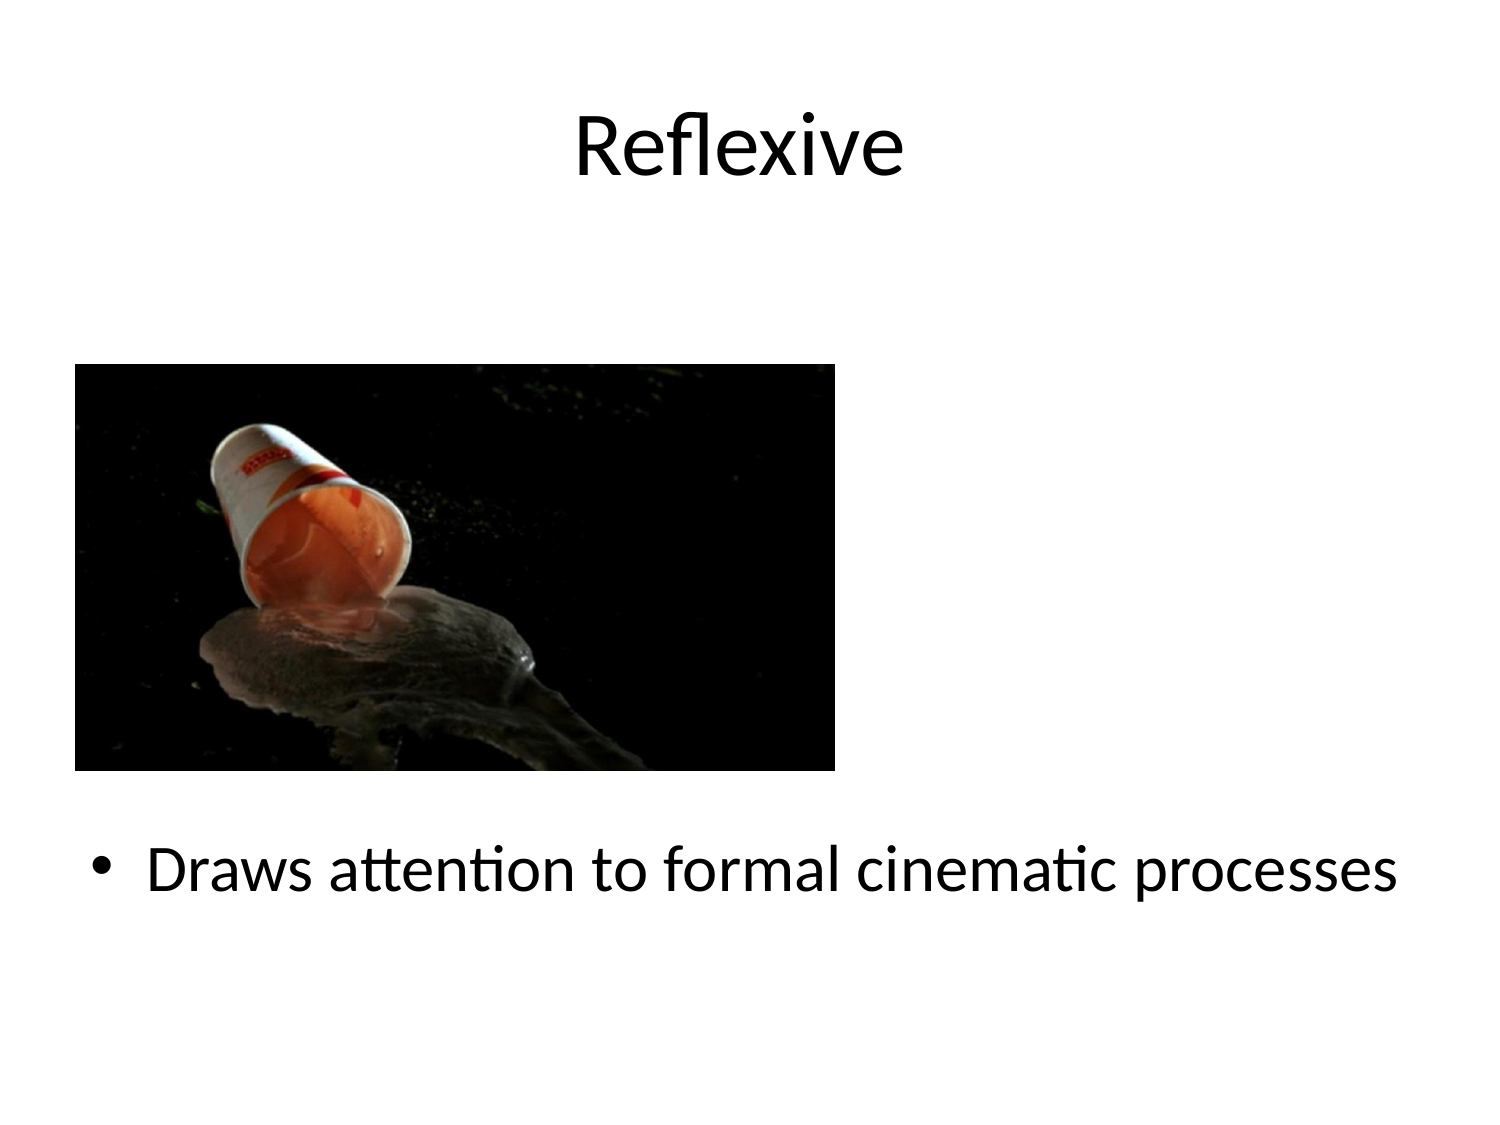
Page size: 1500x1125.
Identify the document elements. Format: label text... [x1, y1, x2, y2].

title Reflexive [75, 45, 1425, 233]
picture [74, 364, 835, 772]
list Draws attention to formal cinematic processes [75, 817, 1425, 1125]
